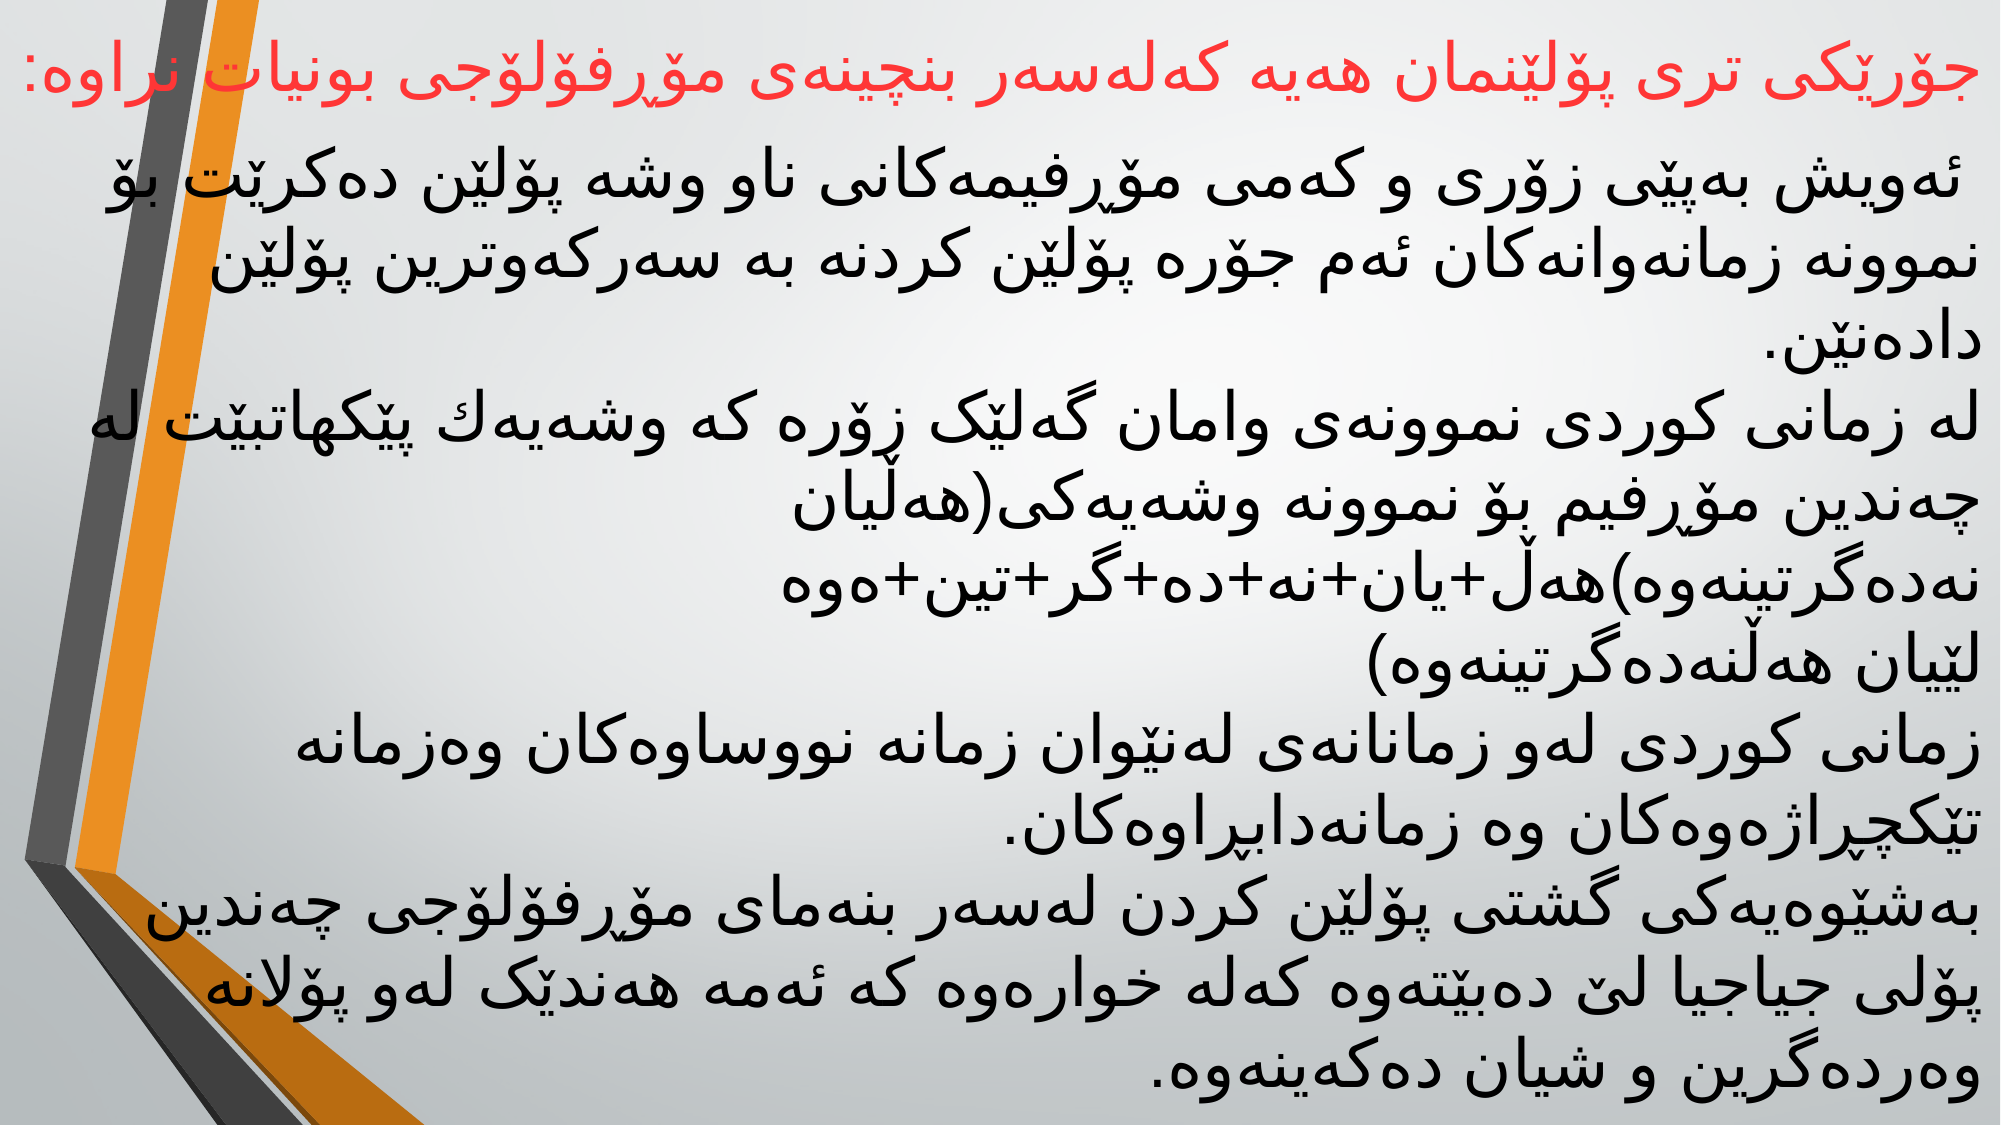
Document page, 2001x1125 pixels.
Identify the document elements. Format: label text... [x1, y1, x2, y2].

list جۆرێکی تری پۆلێنمان هەیە کەلەسەر بنچینەی مۆڕفۆلۆجی بونیات نراوە: ئەویش بەپێی زۆری و کەمی مۆڕفیمەکانی ناو وشە پۆلێن دەکرێت بۆ نموونە زمانەوانەکان ئەم جۆرە پۆلێن کردنە بە سەرکەوترین پۆلێن دادەنێن. لە زمانی کوردی نموونەی وامان گەلێک زۆرە کە وشەیەك پێکهاتبێت لە چەندین مۆڕفیم بۆ نموونە وشەیەکی(هەڵیان نەدەگرتینەوە)هەڵ+یان+نە+دە+گر+تین+ەوە لێیان هەڵنەدەگرتینەوە) زمانی کوردی لەو زمانانەی لەنێوان زمانە نووساوەکان وەزمانە تێکچڕاژەوەکان وە زمانەدابڕاوەکان. بەشێوەیەکی گشتی پۆلێن کردن لەسەر بنەمای مۆڕفۆلۆجی چەندین پۆلی جیاجیا لێ دەبێتەوە کەلە خوارەوە کە ئەمە هەندێک لەو پۆلانە وەردەگرین و شیان دەکەینەوە. [0, 0, 2000, 1125]
